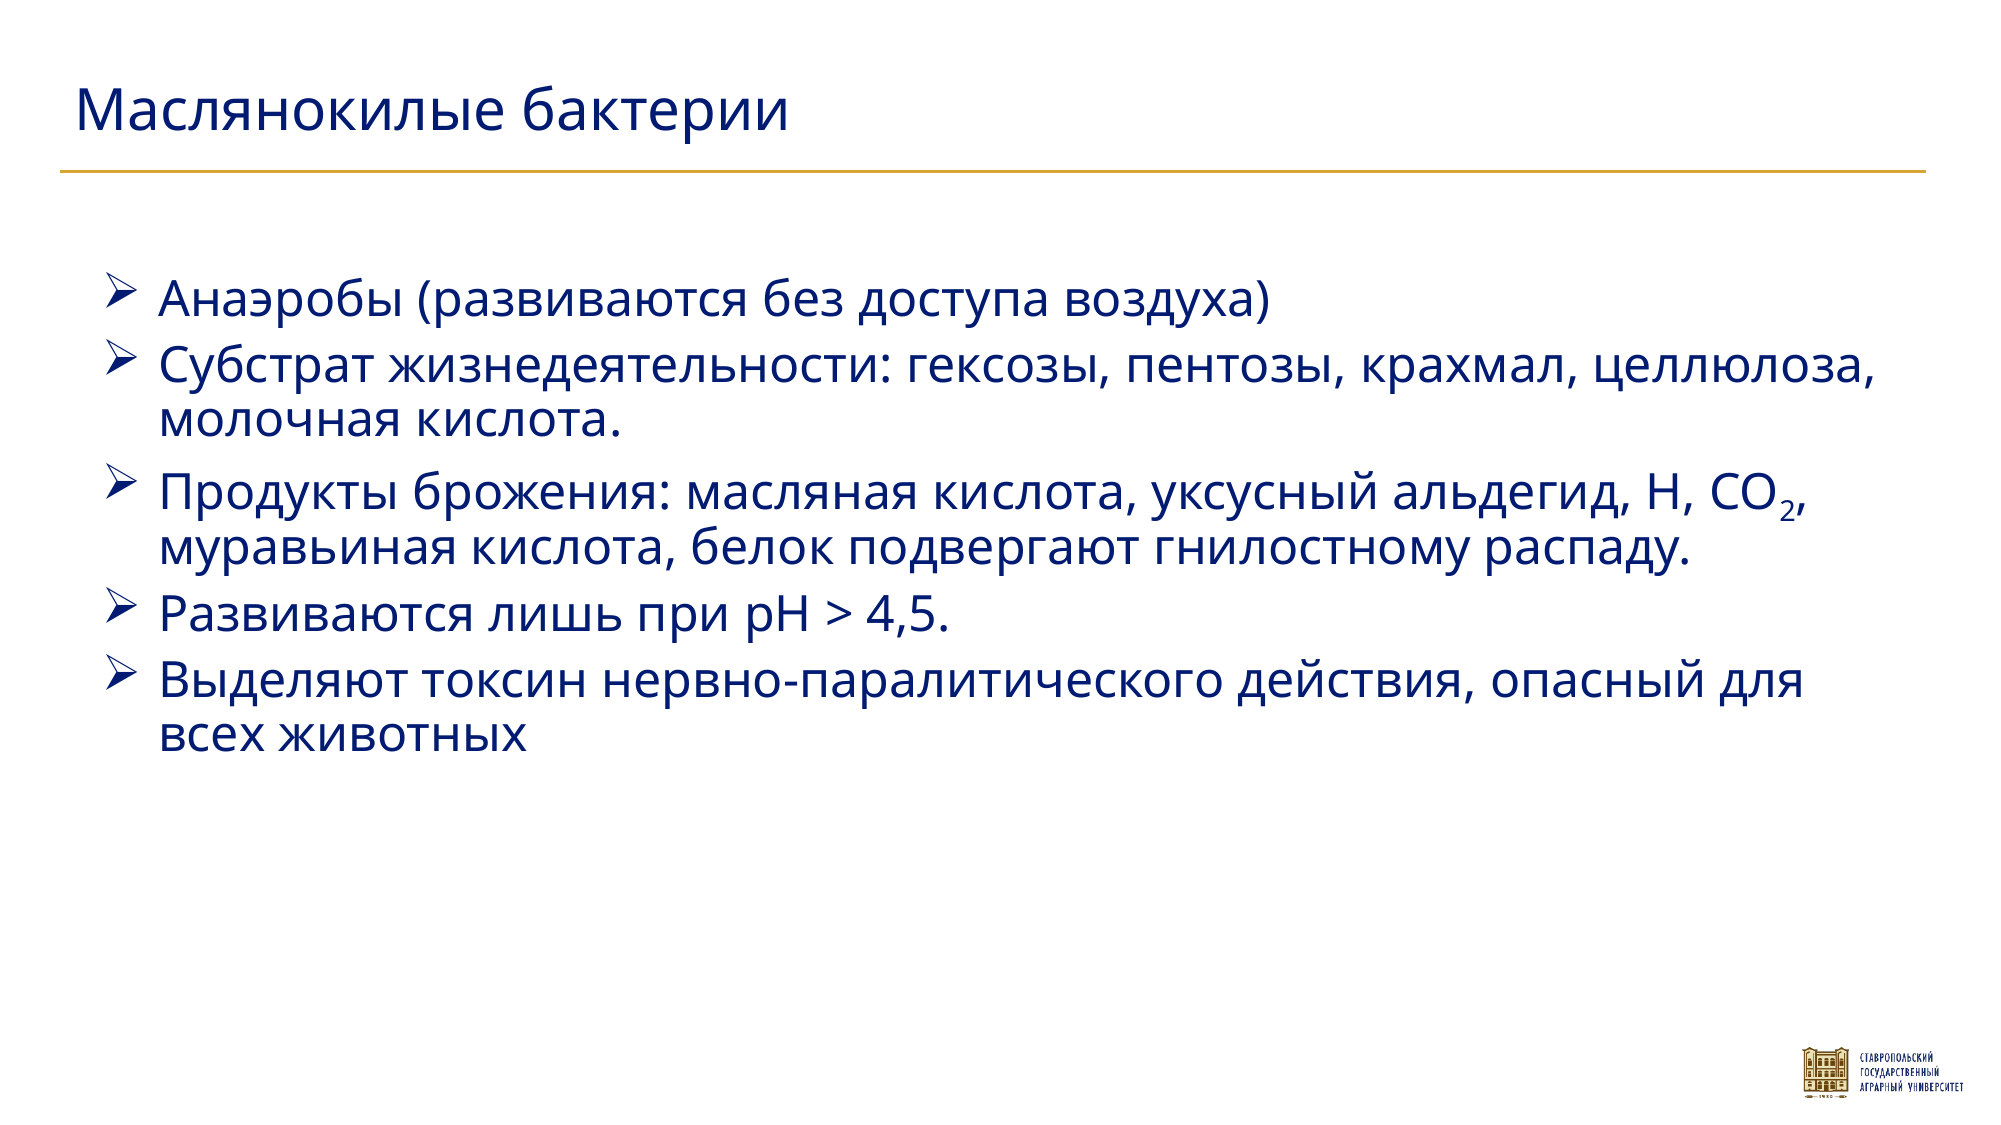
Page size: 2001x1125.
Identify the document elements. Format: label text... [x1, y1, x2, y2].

list Анаэробы (развиваются без доступа воздуха) Субстрат жизнедеятельности: гексозы, пентозы, крахмал, целлюлоза, молочная кислота. Продукты брожения: масляная кислота, уксусный альдегид, Н, СО2, муравьиная кислота, белок подвергают гнилостному распаду. Развиваются лишь при рН > 4,5. Выделяют токсин нервно-паралитического действия, опасный для всех животных [87, 265, 1917, 974]
picture [1802, 1047, 1963, 1098]
list Маслянокилые бактерии [59, 67, 1926, 158]
